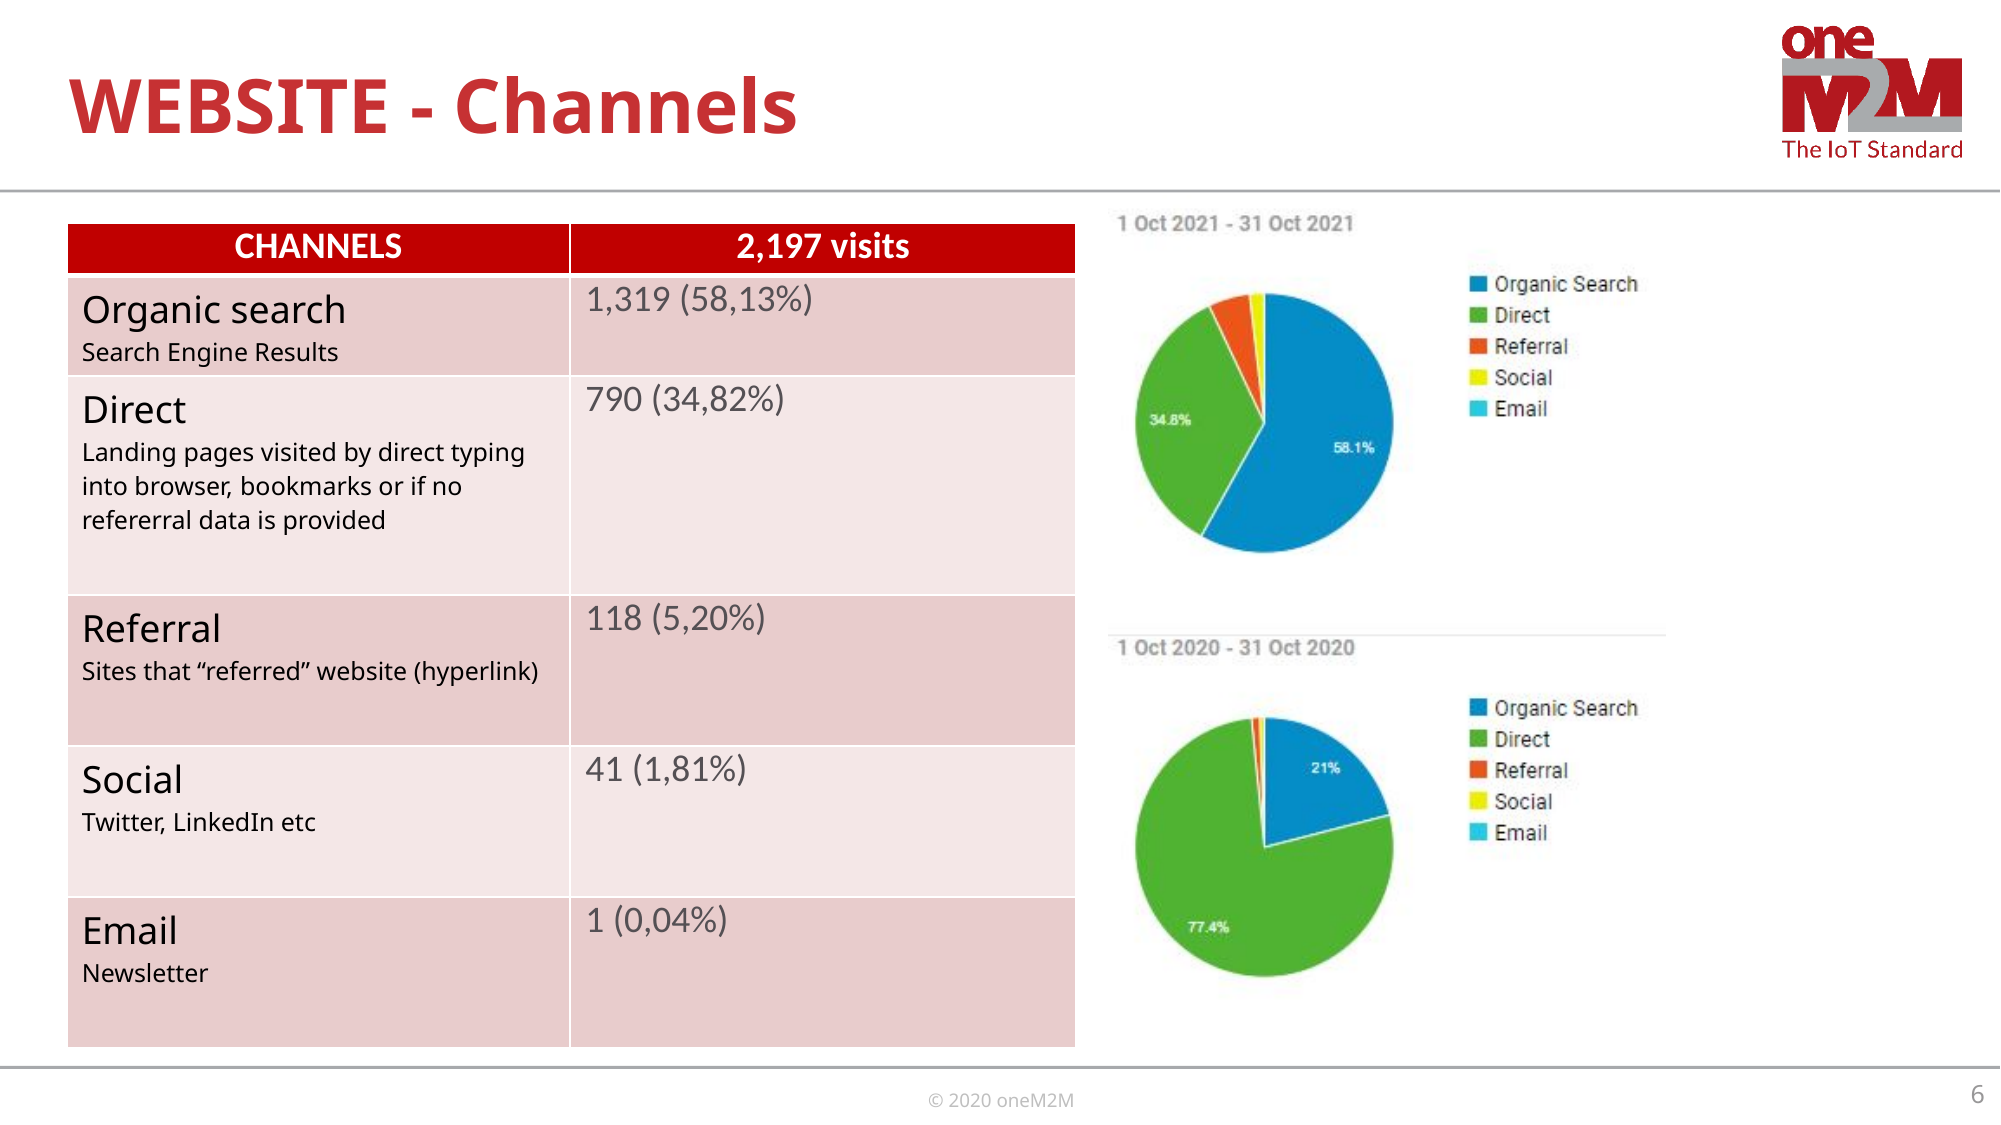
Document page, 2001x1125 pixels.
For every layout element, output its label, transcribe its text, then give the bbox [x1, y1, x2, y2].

table_cell Direct Landing pages visited by direct typing into browser, bookmarks or if no refererral data is provided [68, 377, 569, 594]
table_cell Referral Sites that “referred” website (hyperlink) [68, 596, 569, 745]
table_header CHANNELS [68, 224, 569, 273]
title WEBSITE - Channels [54, 0, 1493, 250]
table_cell Email Newsletter [68, 898, 569, 1047]
table_cell 1 (0,04%) [571, 898, 1075, 1047]
table_cell 1,319 (58,13%) [571, 278, 1075, 375]
slide_number 6 [1918, 1065, 2000, 1125]
table_cell 790 (34,82%) [571, 377, 1075, 594]
picture [1772, 17, 1971, 166]
table_cell 118 (5,20%) [571, 596, 1075, 745]
table_cell Organic search Search Engine Results [68, 278, 569, 375]
table_header 2,197 visits [571, 224, 1075, 273]
table_cell Social Twitter, LinkedIn etc [68, 747, 569, 896]
picture [1108, 195, 1666, 1001]
table_cell 41 (1,81%) [571, 747, 1075, 896]
